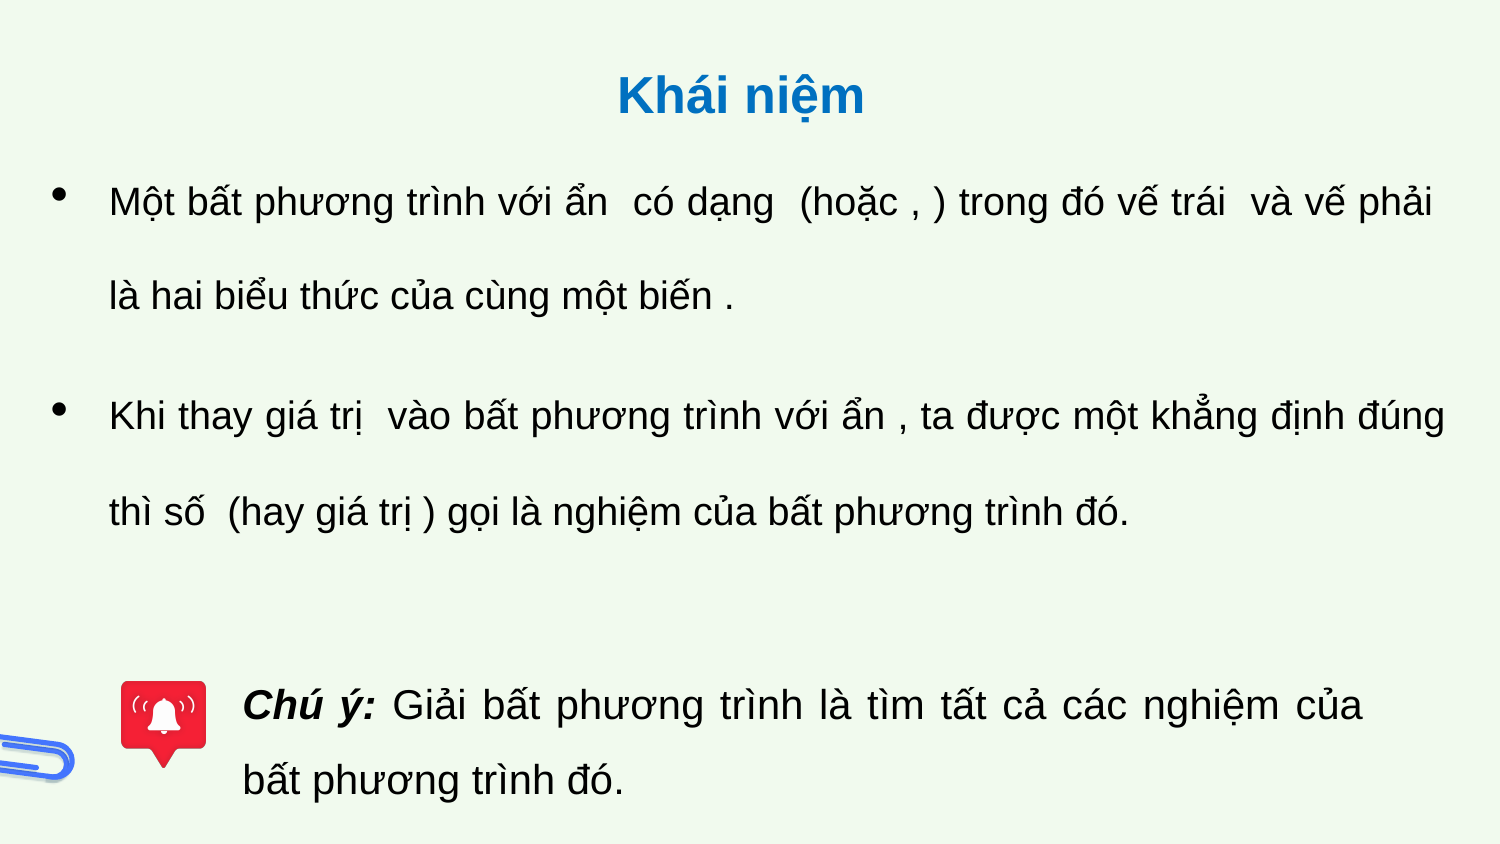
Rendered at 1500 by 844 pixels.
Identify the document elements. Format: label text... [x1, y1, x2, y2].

text_box Khái niệm [602, 22, 898, 131]
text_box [121, 645, 1379, 804]
